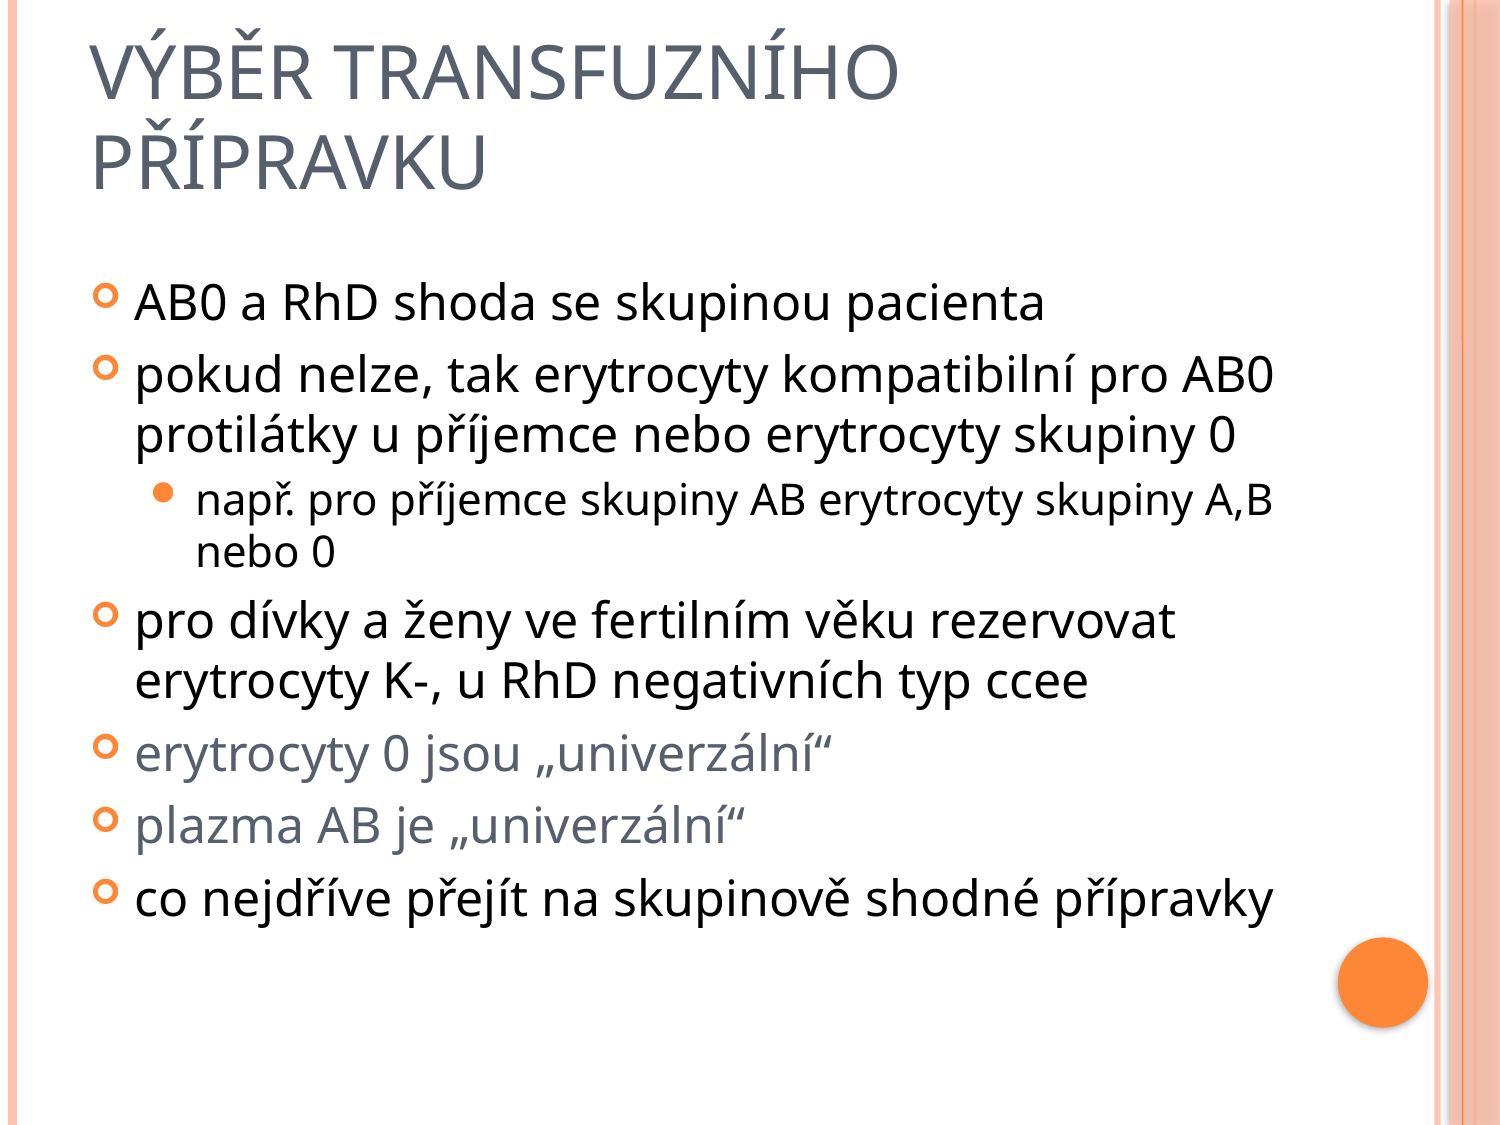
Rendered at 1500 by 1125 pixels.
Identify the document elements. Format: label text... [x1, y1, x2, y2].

title Výběr transfuzního přípravku [75, 45, 1300, 213]
list AB0 a RhD shoda se skupinou pacienta pokud nelze, tak erytrocyty kompatibilní pro AB0 protilátky u příjemce nebo erytrocyty skupiny 0 např. pro příjemce skupiny AB erytrocyty skupiny A,B nebo 0 pro dívky a ženy ve fertilním věku rezervovat erytrocyty K-, u RhD negativních typ ccee erytrocyty 0 jsou „univerzální“ plazma AB je „univerzální“ co nejdříve přejít na skupinově shodné přípravky [75, 262, 1300, 1062]
